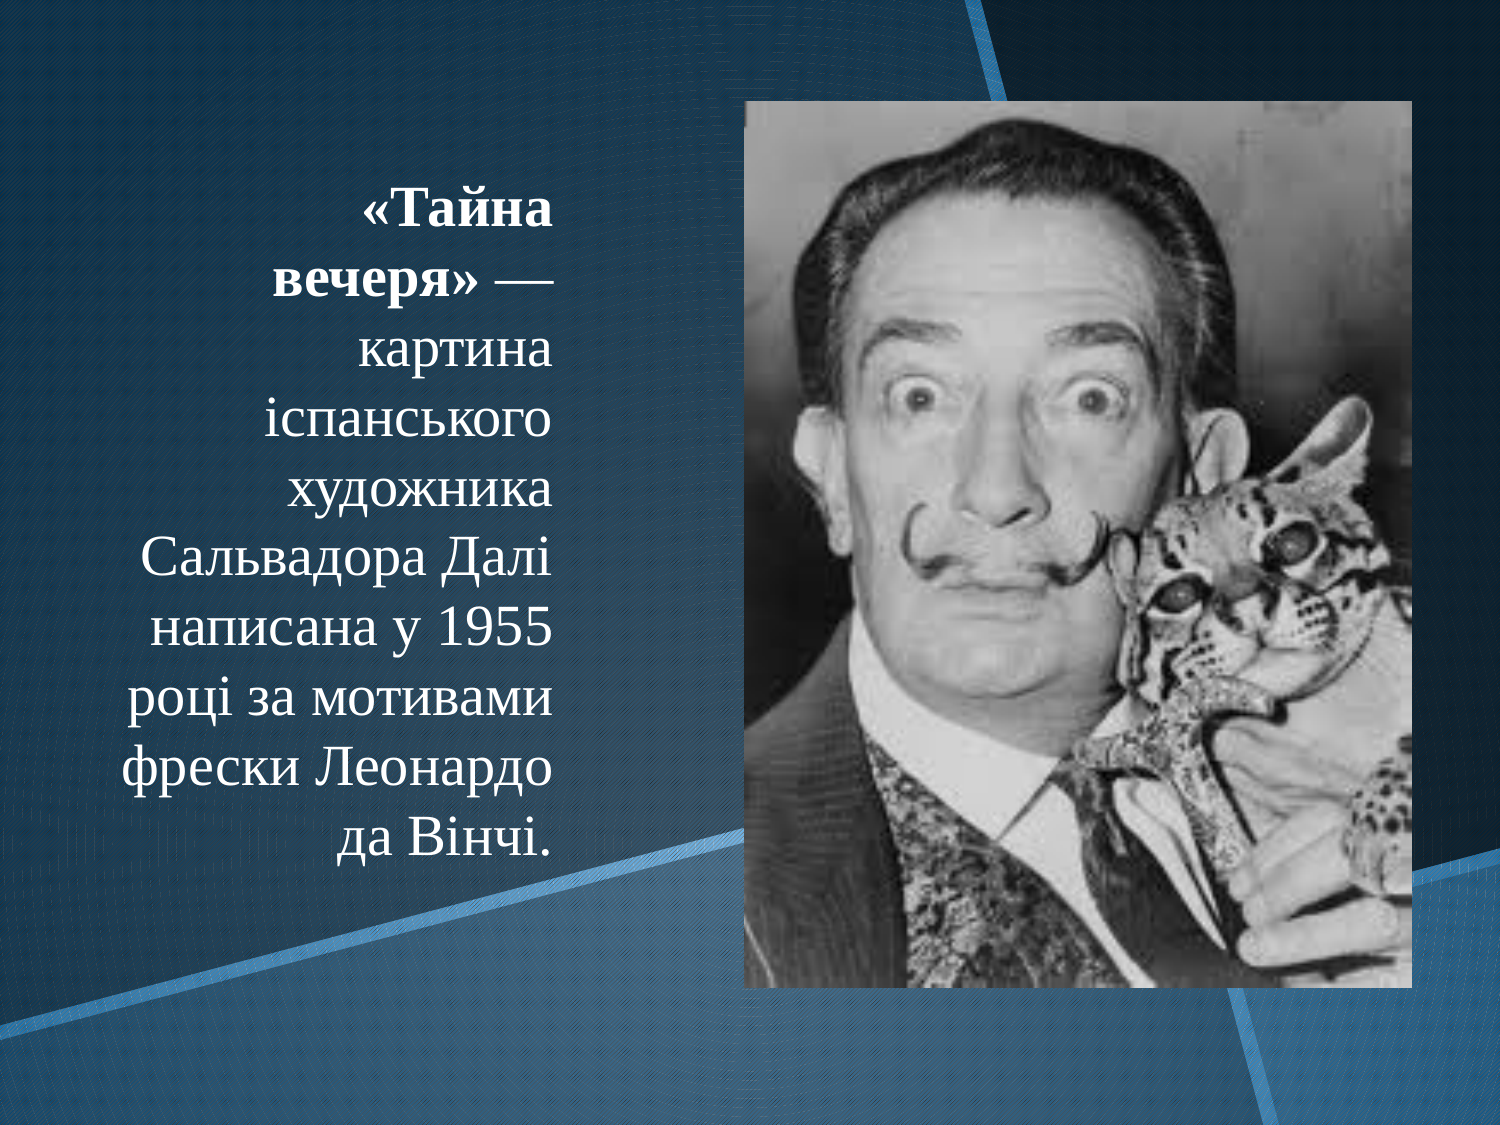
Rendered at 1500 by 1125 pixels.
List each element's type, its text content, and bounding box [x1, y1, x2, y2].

picture [744, 101, 1413, 989]
list «Тайна вечеря» — картина іспанського художника Сальвадора Далі написана у 1955 році за мотивами фрески Леонардо да Вінчі. [75, 160, 569, 1005]
